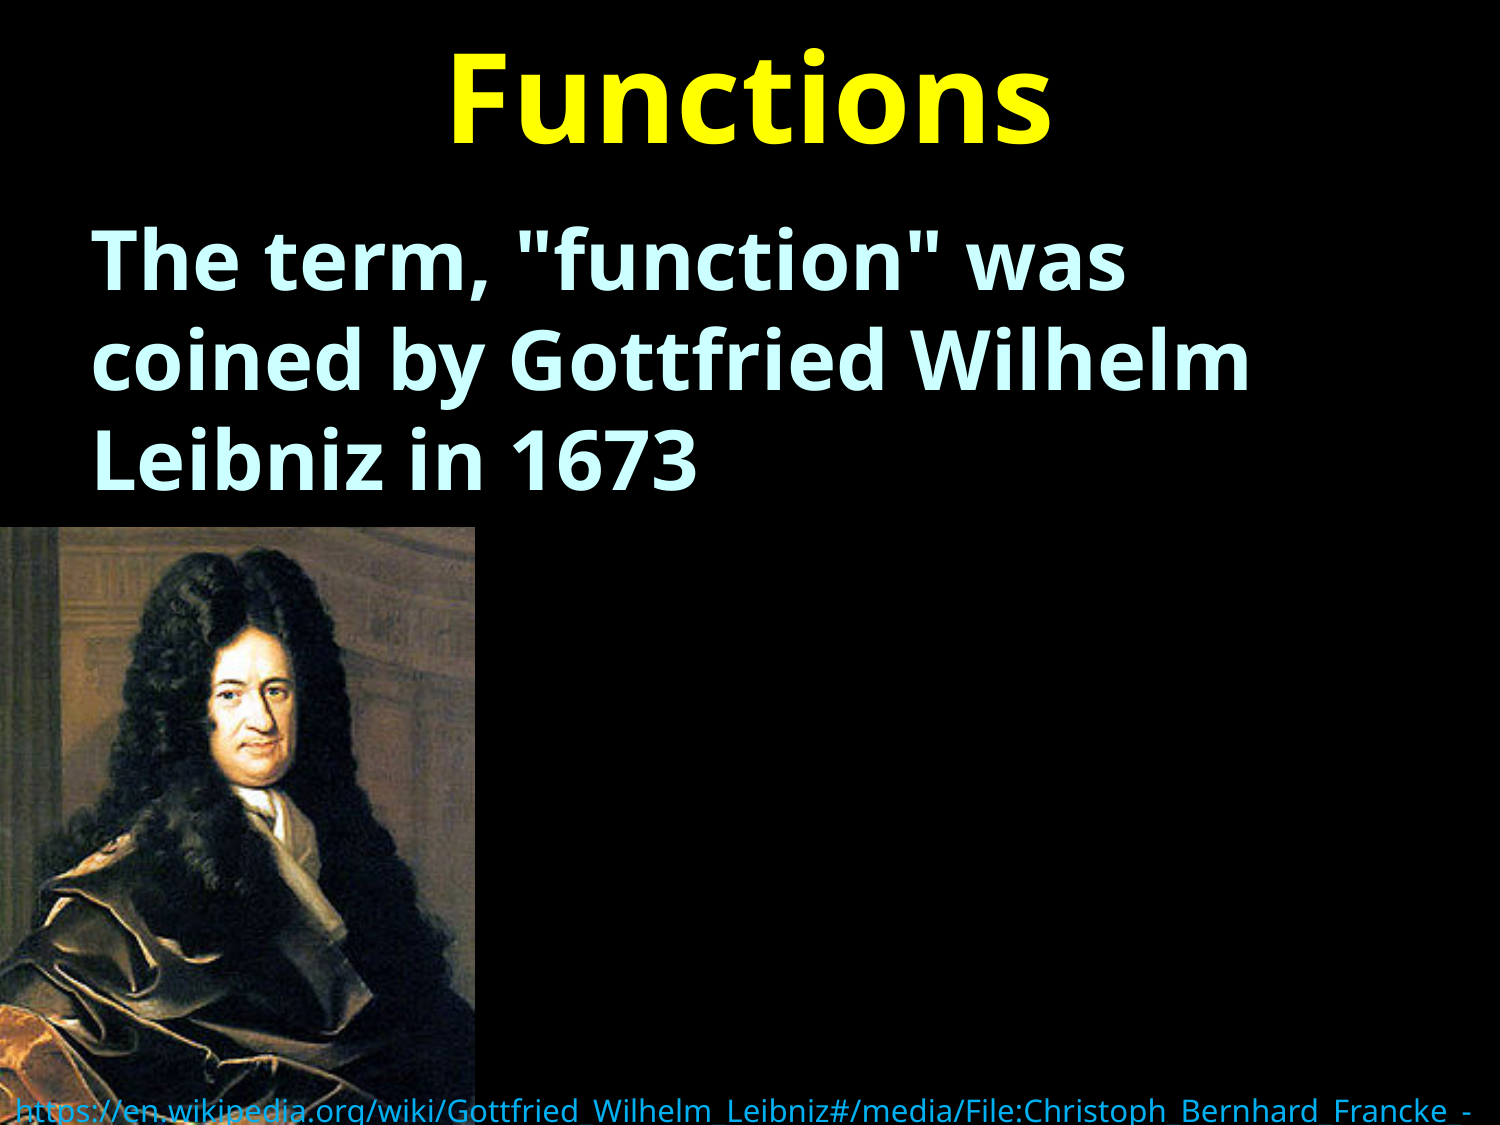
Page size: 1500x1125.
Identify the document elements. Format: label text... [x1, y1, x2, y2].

list The term, "function" was coined by Gottfried Wilhelm Leibniz in 1673 [75, 200, 1425, 1084]
text_box https://en.wikipedia.org/wiki/Gottfried_Wilhelm_Leibniz#/media/File:Christoph_Bernhard_Francke_-_Bildnis_des_Philosophen_Leibniz_(ca._1695).jpg [479, 1084, 1500, 1125]
picture [352, 1109, 359, 1119]
picture [231, 1109, 239, 1119]
picture [62, 1108, 70, 1119]
picture [0, 527, 476, 1125]
title Functions [0, 0, 1500, 188]
